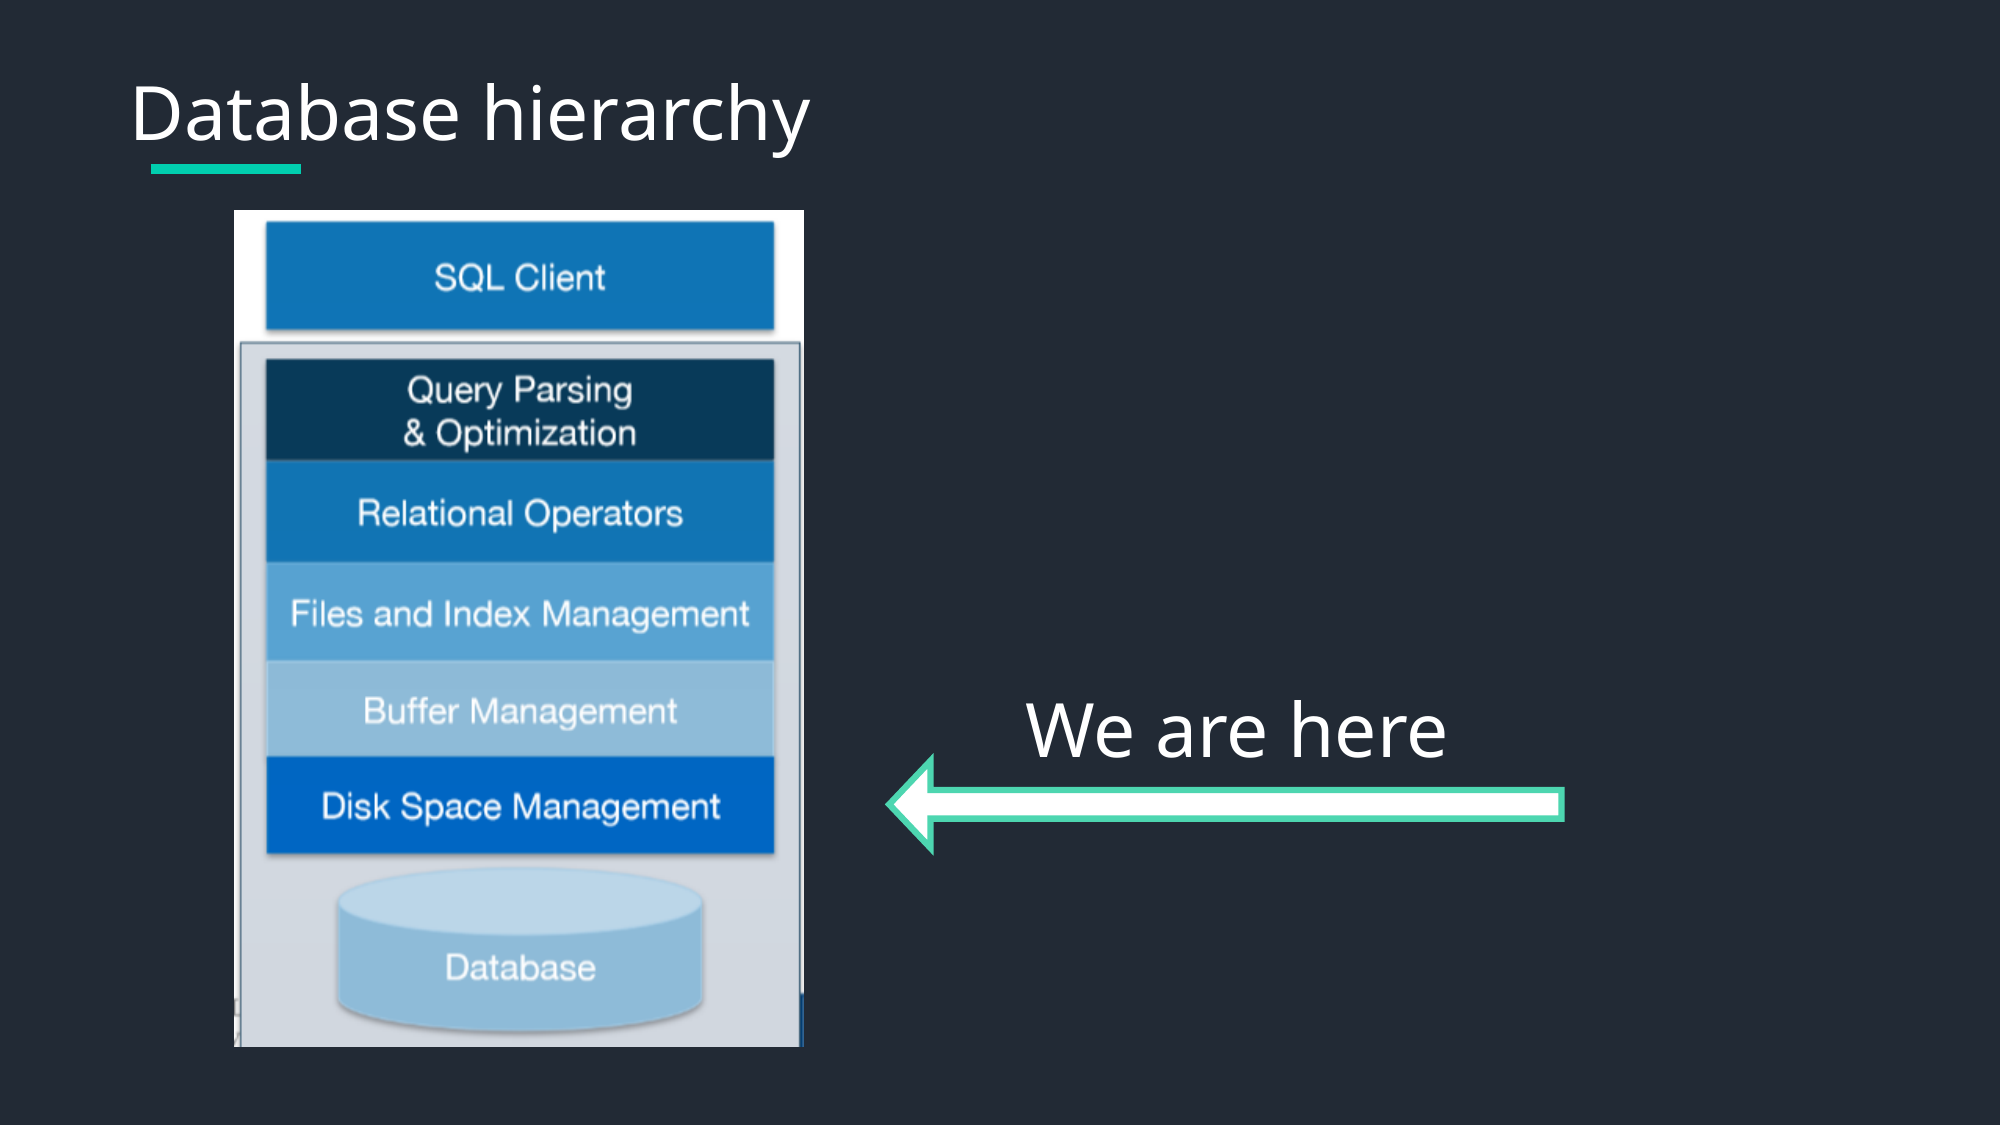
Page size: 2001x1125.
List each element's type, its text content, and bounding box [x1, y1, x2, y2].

text_box Database hierarchy [114, 58, 826, 164]
text_box [887, 766, 1563, 851]
picture [234, 210, 804, 1047]
text_box We are here [924, 674, 1551, 780]
